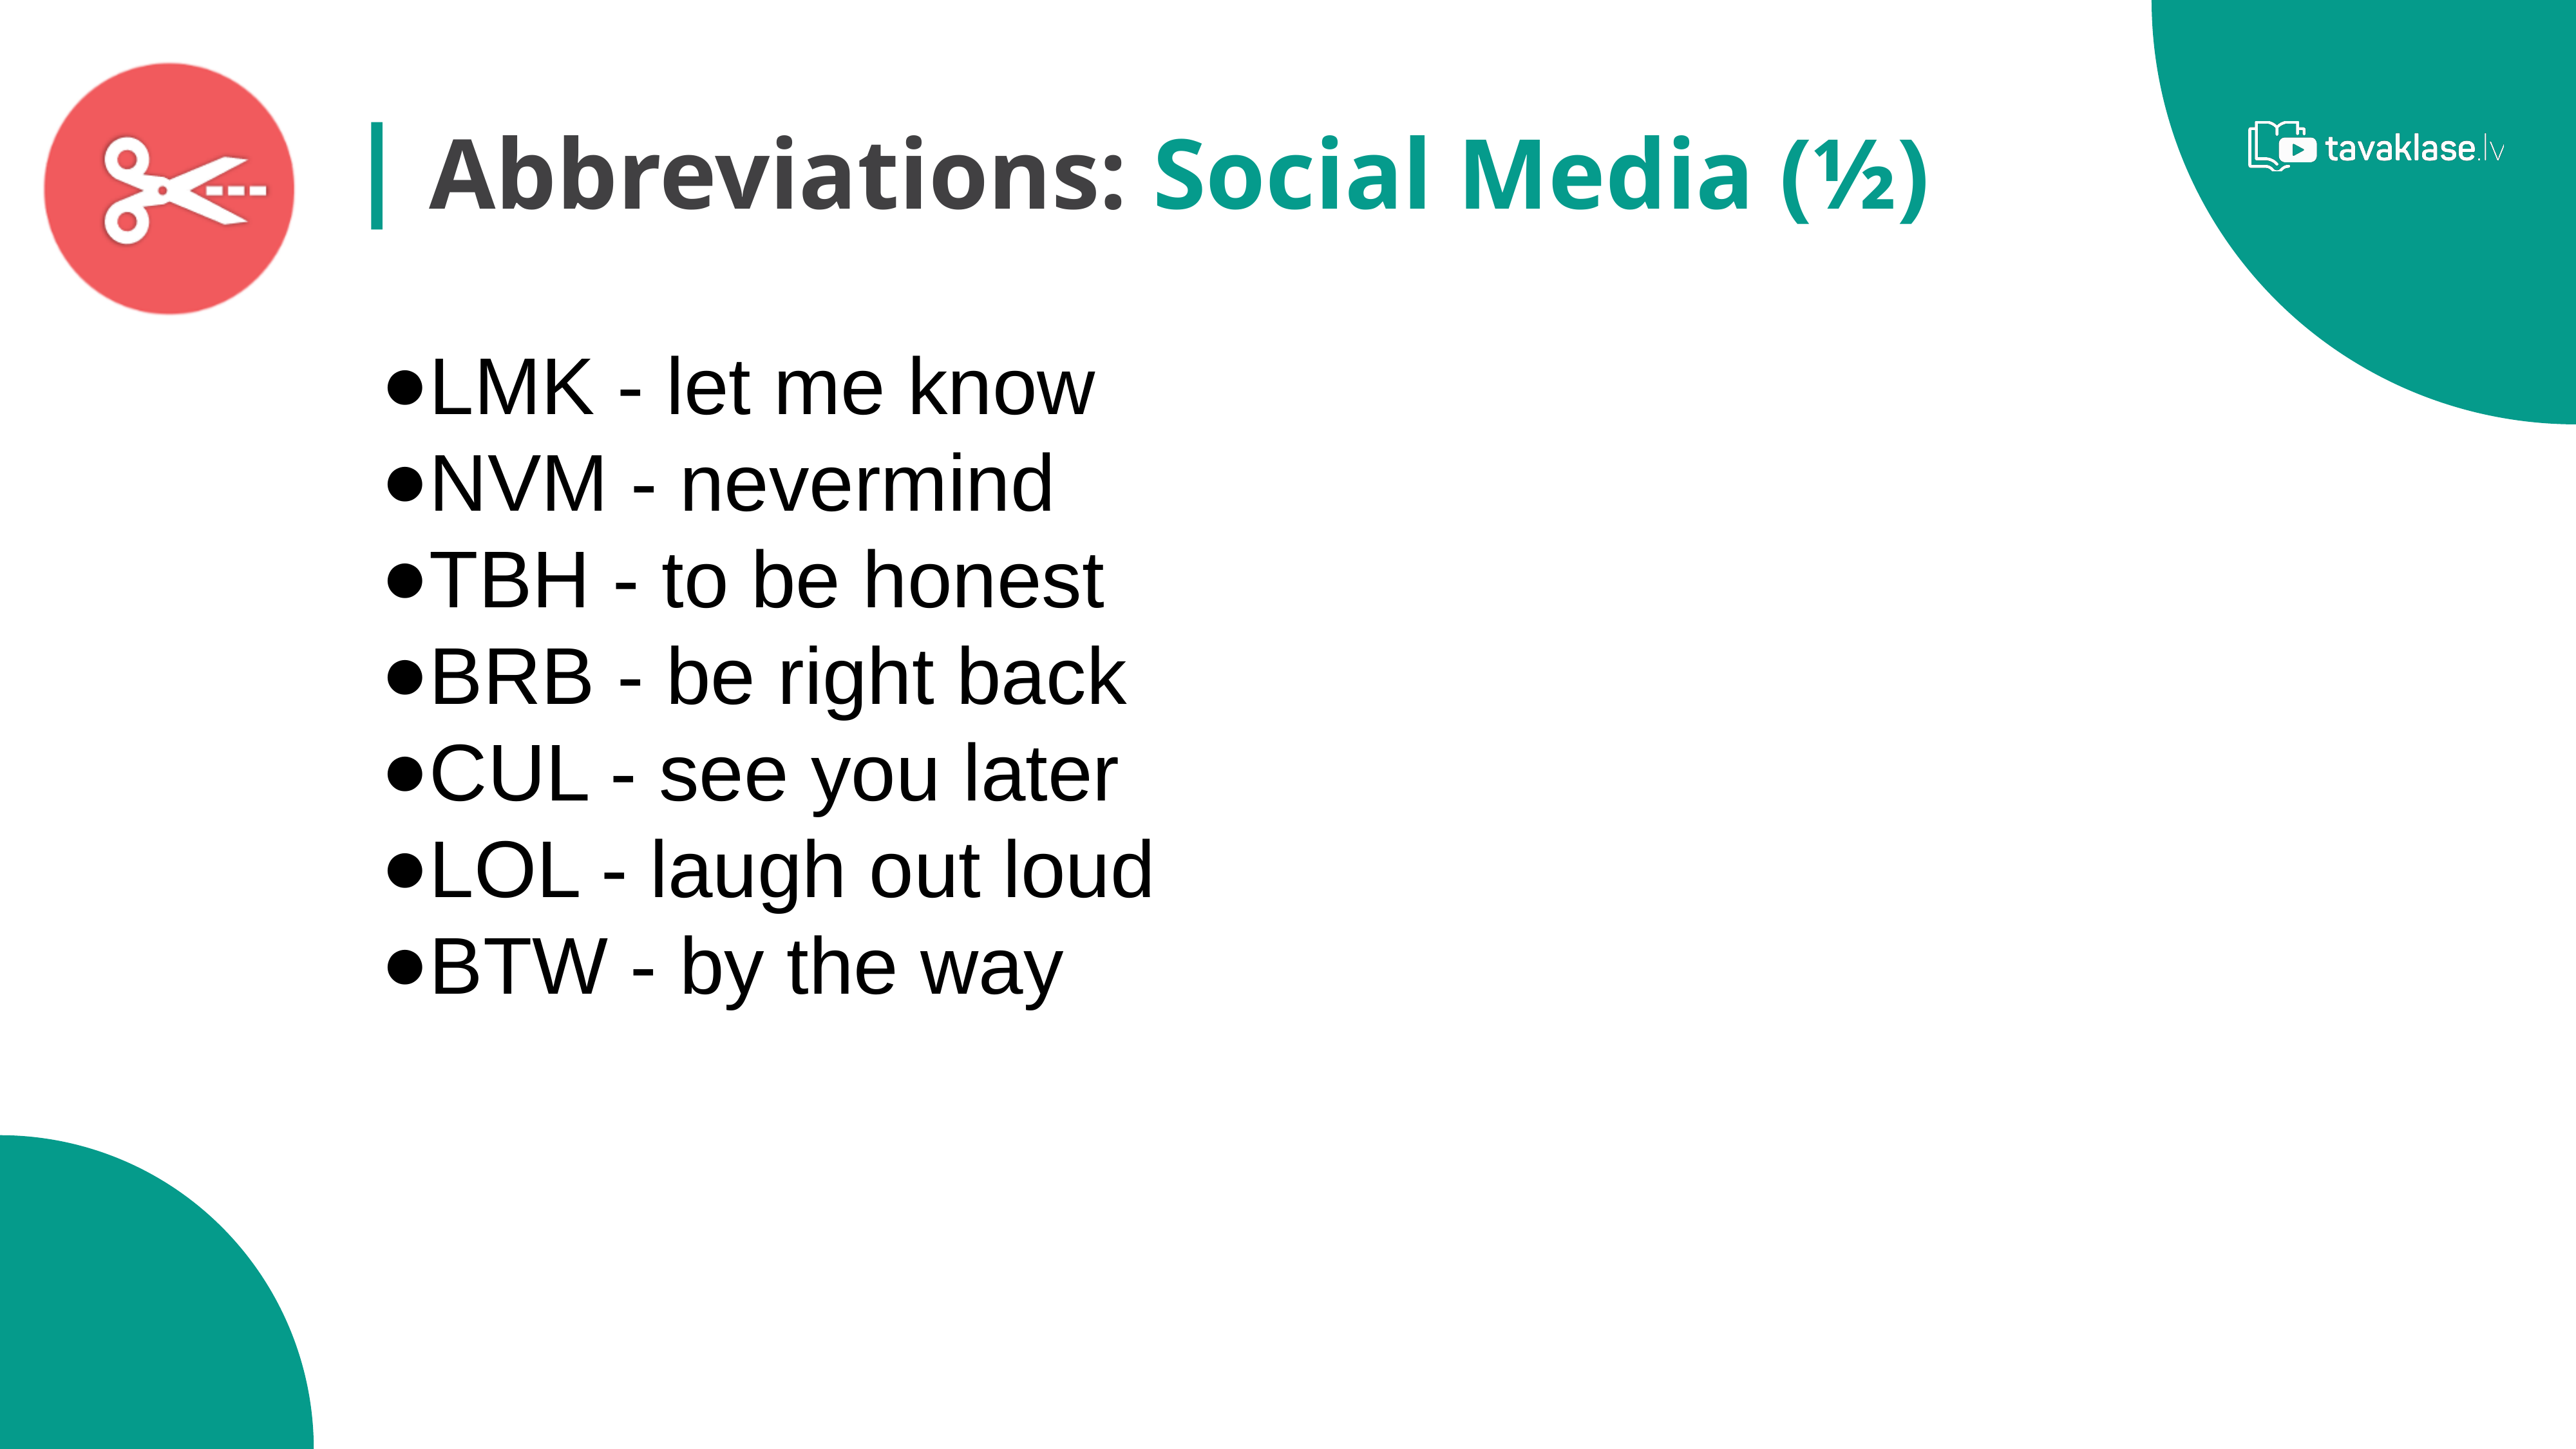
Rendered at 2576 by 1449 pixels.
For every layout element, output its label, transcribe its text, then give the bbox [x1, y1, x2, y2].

picture [2248, 121, 2504, 171]
picture [37, 24, 314, 327]
text_box LMK - let me know NVM - nevermind TBH - to be honest BRB - be right back CUL - see you later LOL - laugh out loud BTW - by the way [371, 324, 2023, 1020]
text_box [371, 122, 2211, 230]
